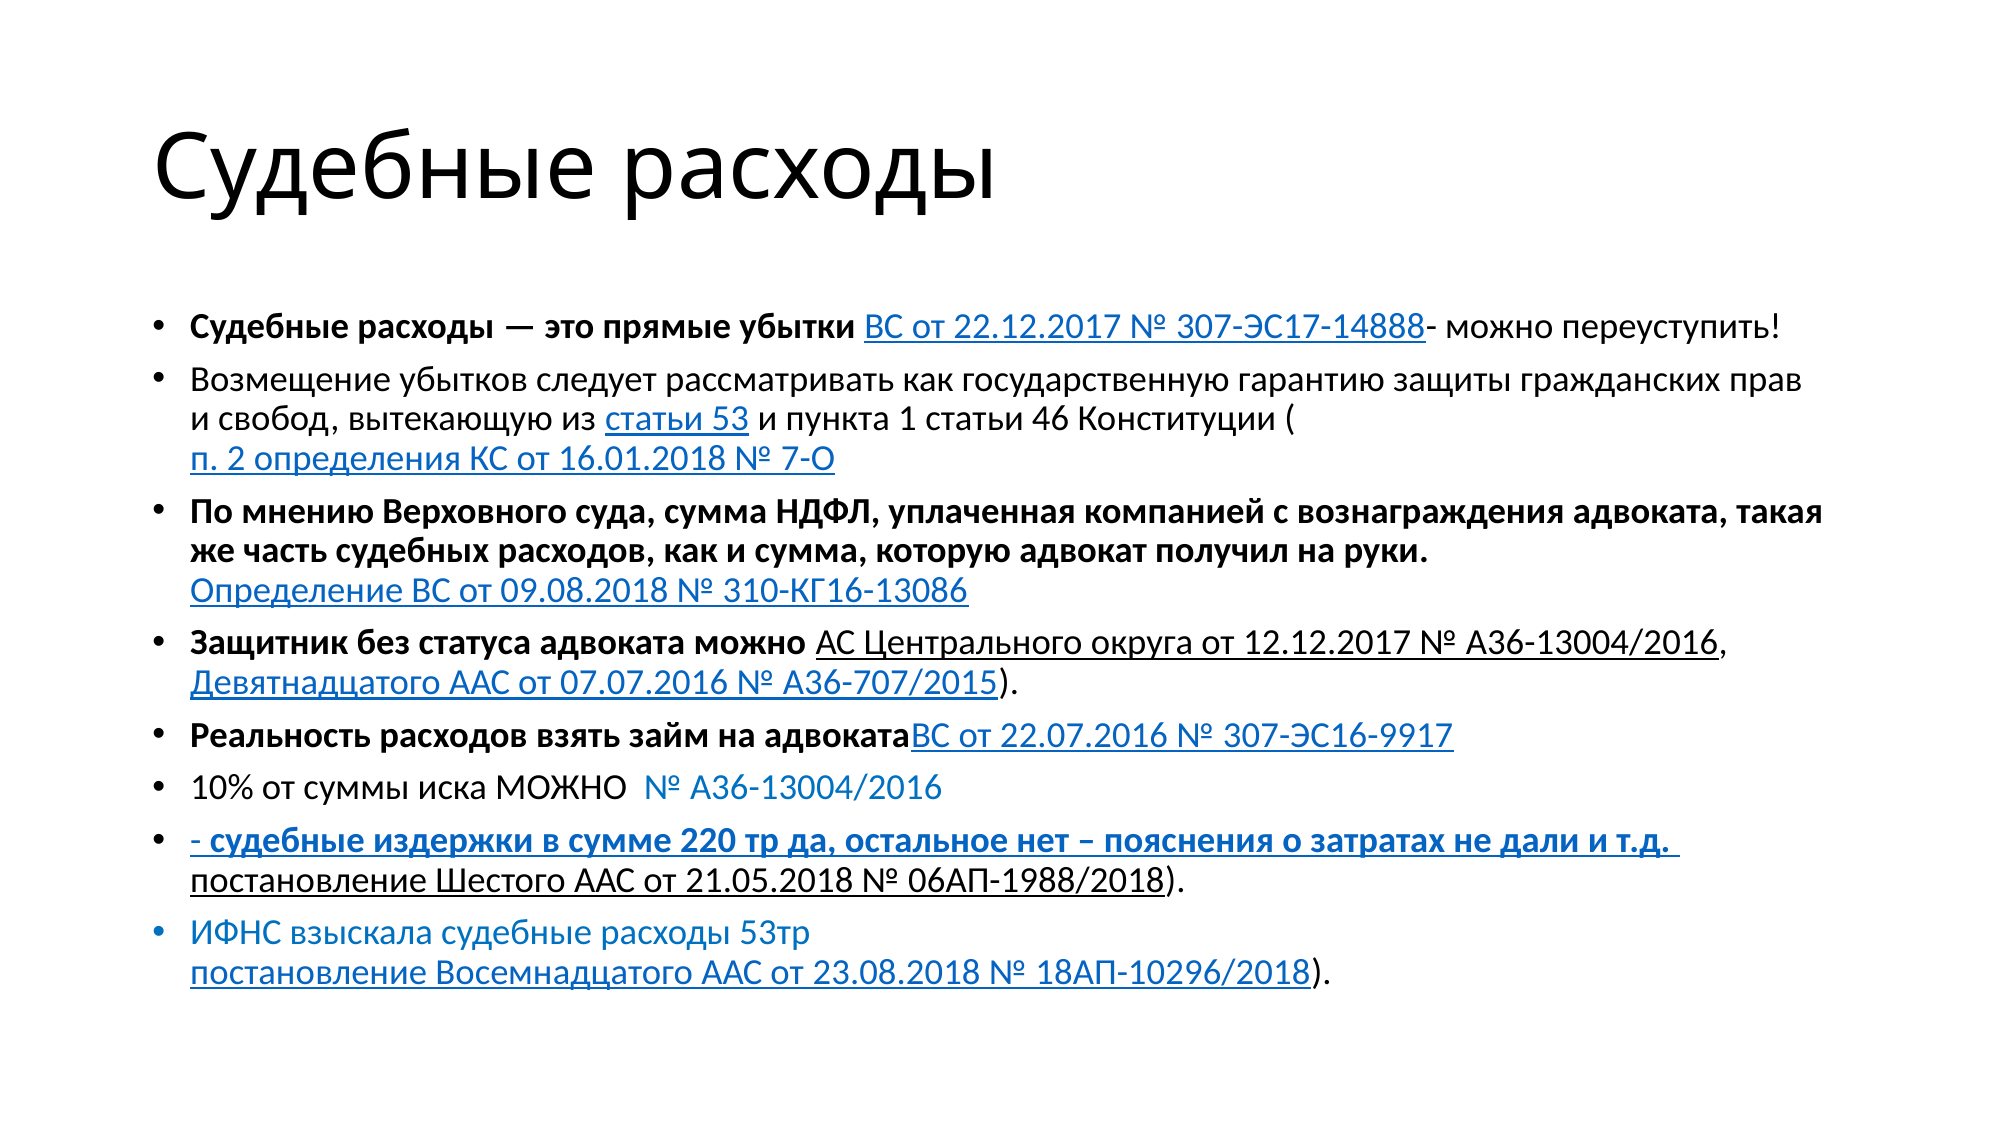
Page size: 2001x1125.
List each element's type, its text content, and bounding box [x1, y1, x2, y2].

title Судебные расходы [137, 59, 1863, 278]
list Судебные расходы — это прямые убытки ВС от 22.12.2017 № 307-ЭС17-14888- можно переуступить! Возмещение убытков следует рассматривать как государственную гарантию защиты гражданских прав и свобод, вытекающую из статьи 53 и пункта 1 статьи 46 Конституции (п. 2 определения КС от 16.01.2018 № 7-О По мнению Верховного суда, сумма НДФЛ, уплаченная компанией с вознаграждения адвоката, такая же часть судебных расходов, как и сумма, которую адвокат получил на руки. Определение ВС от 09.08.2018 № 310-КГ16-13086 Защитник без статуса адвоката можно АС Центрального округа от 12.12.2017 № А36-13004/2016, Девятнадцатого ААС от 07.07.2016 № А36-707/2015). Реальность расходов взять займ на адвокатаВС от 22.07.2016 № 307-ЭС16-9917 10% от суммы иска МОЖНО № А36-13004/2016 - судебные издержки в сумме 220 тр да, остальное нет – пояснения о затратах не дали и т.д. постановление Шестого ААС от 21.05.2018 № 06АП-1988/2018). ИФНС взыскала судебные расходы 53тр постановление Восемнадцатого ААС от 23.08.2018 № 18АП-10296/2018). [137, 299, 1863, 1014]
